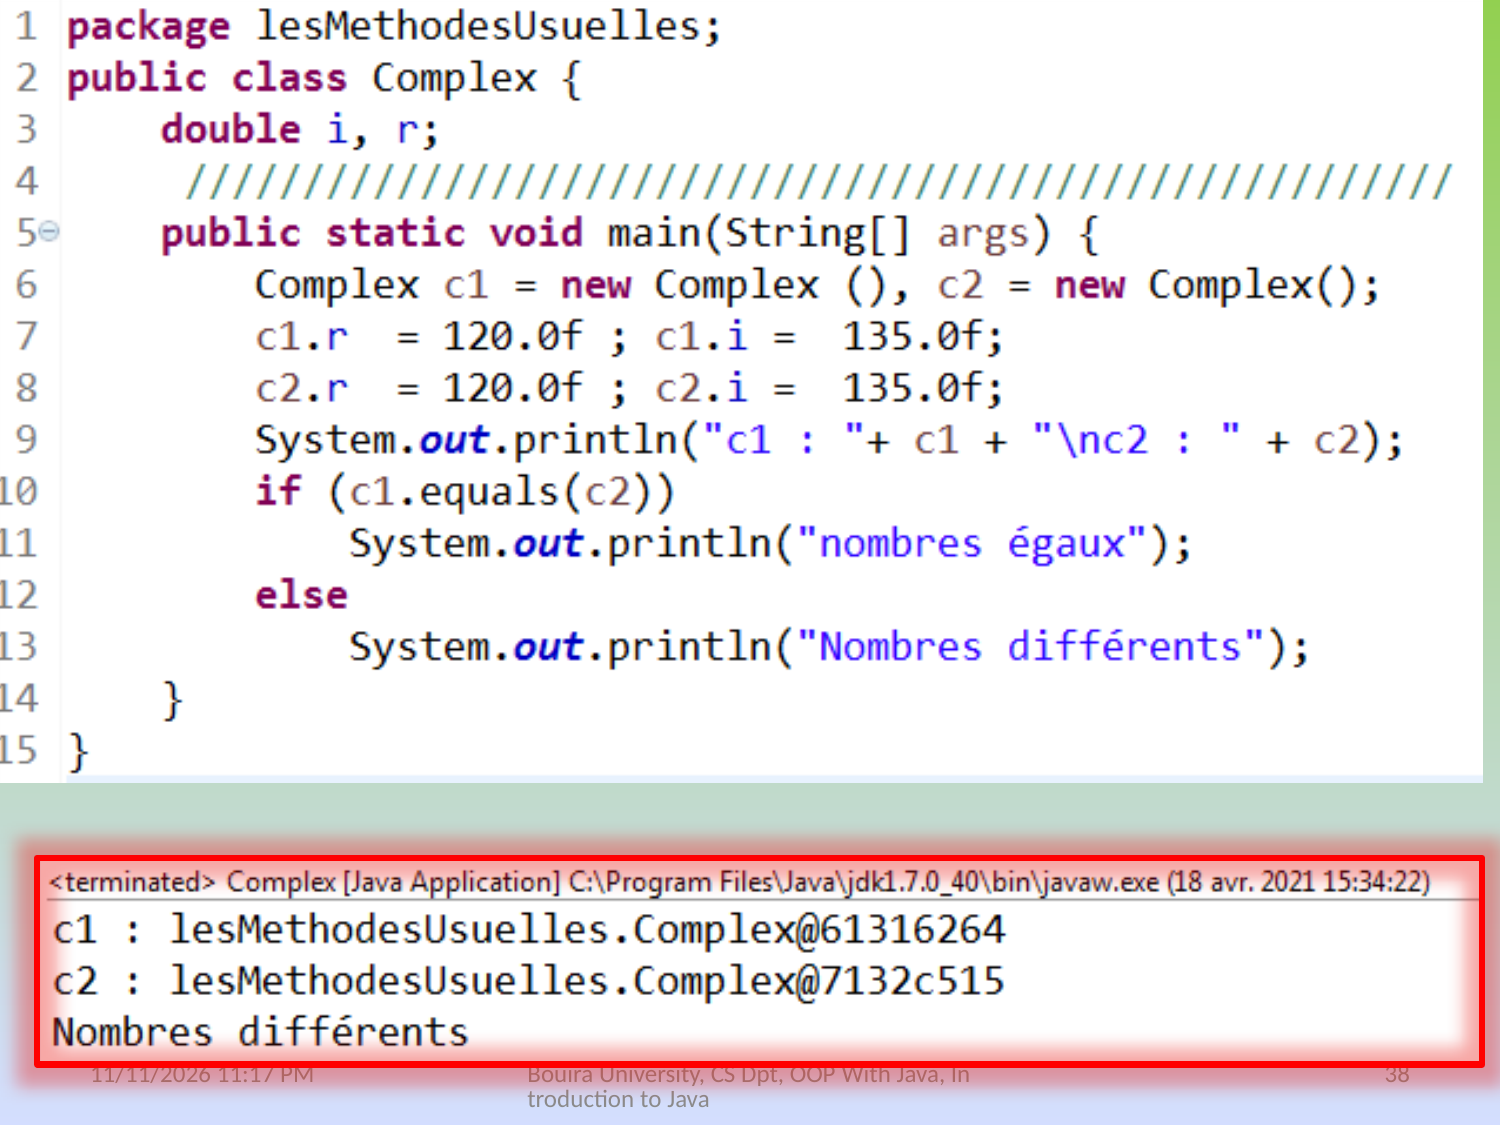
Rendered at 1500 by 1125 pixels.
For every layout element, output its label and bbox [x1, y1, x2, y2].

picture [36, 857, 1483, 1065]
picture [0, 0, 1483, 784]
